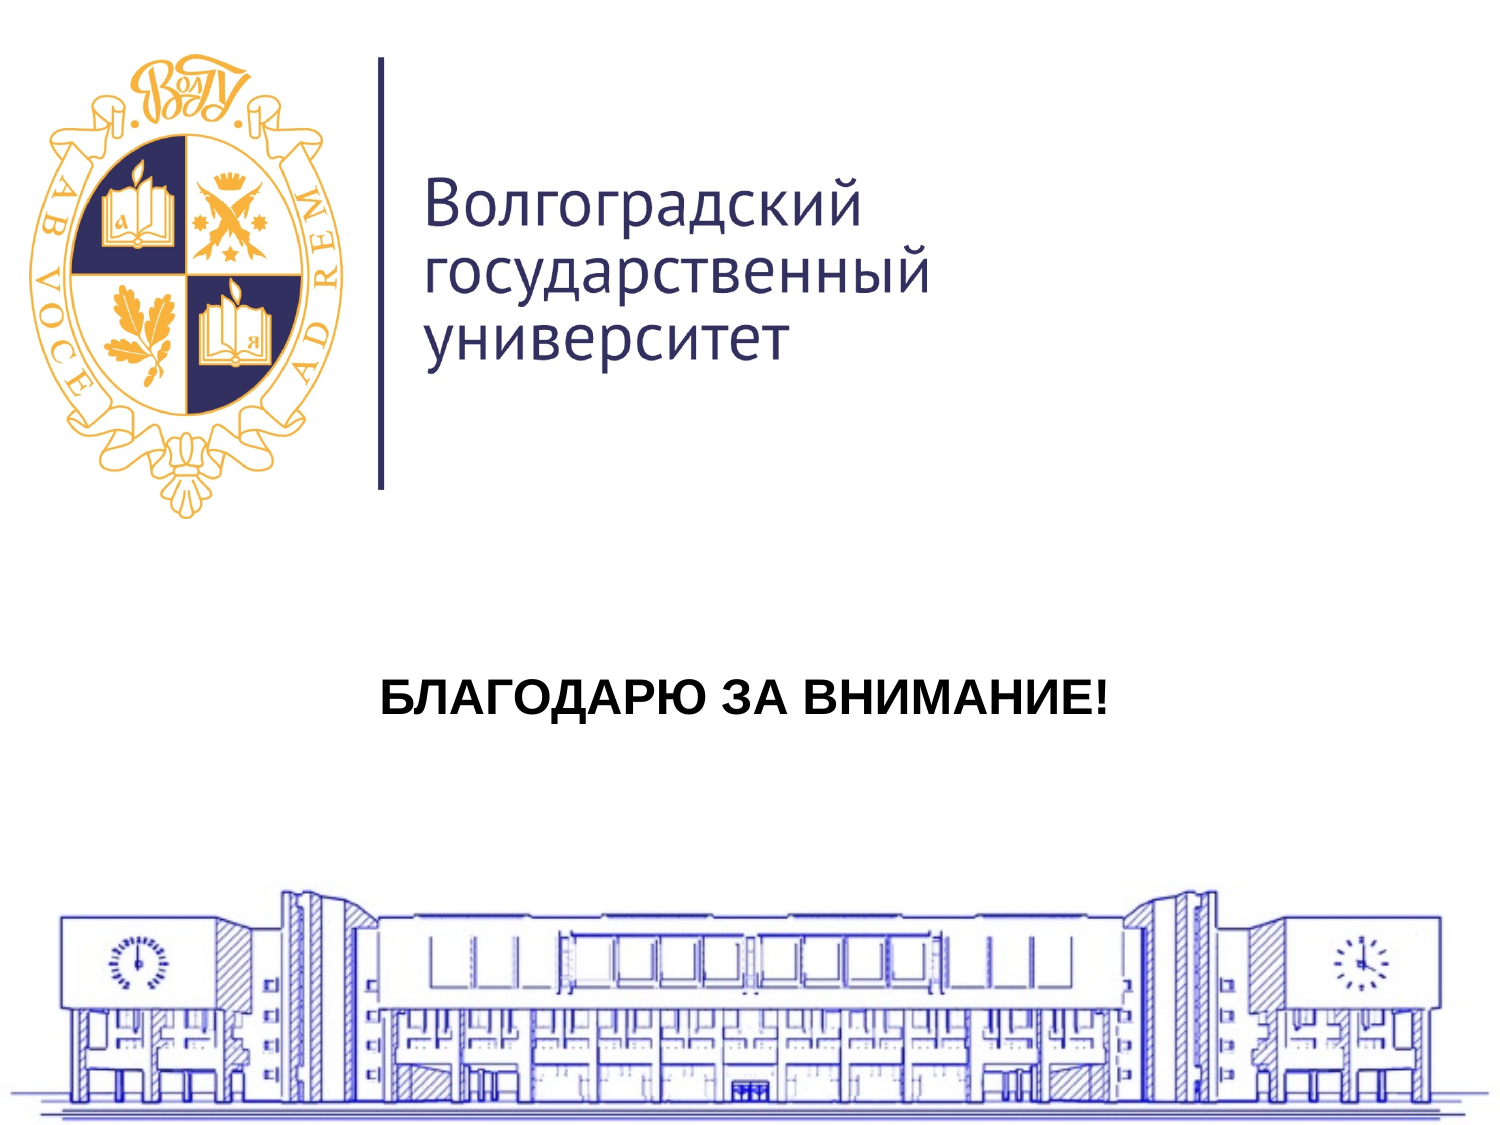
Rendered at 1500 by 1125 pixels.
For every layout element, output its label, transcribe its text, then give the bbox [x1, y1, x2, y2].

text_box БЛАГОДАРЮ ЗА ВНИМАНИЕ! [364, 656, 1126, 732]
picture [29, 54, 928, 519]
picture [0, 854, 1500, 1125]
